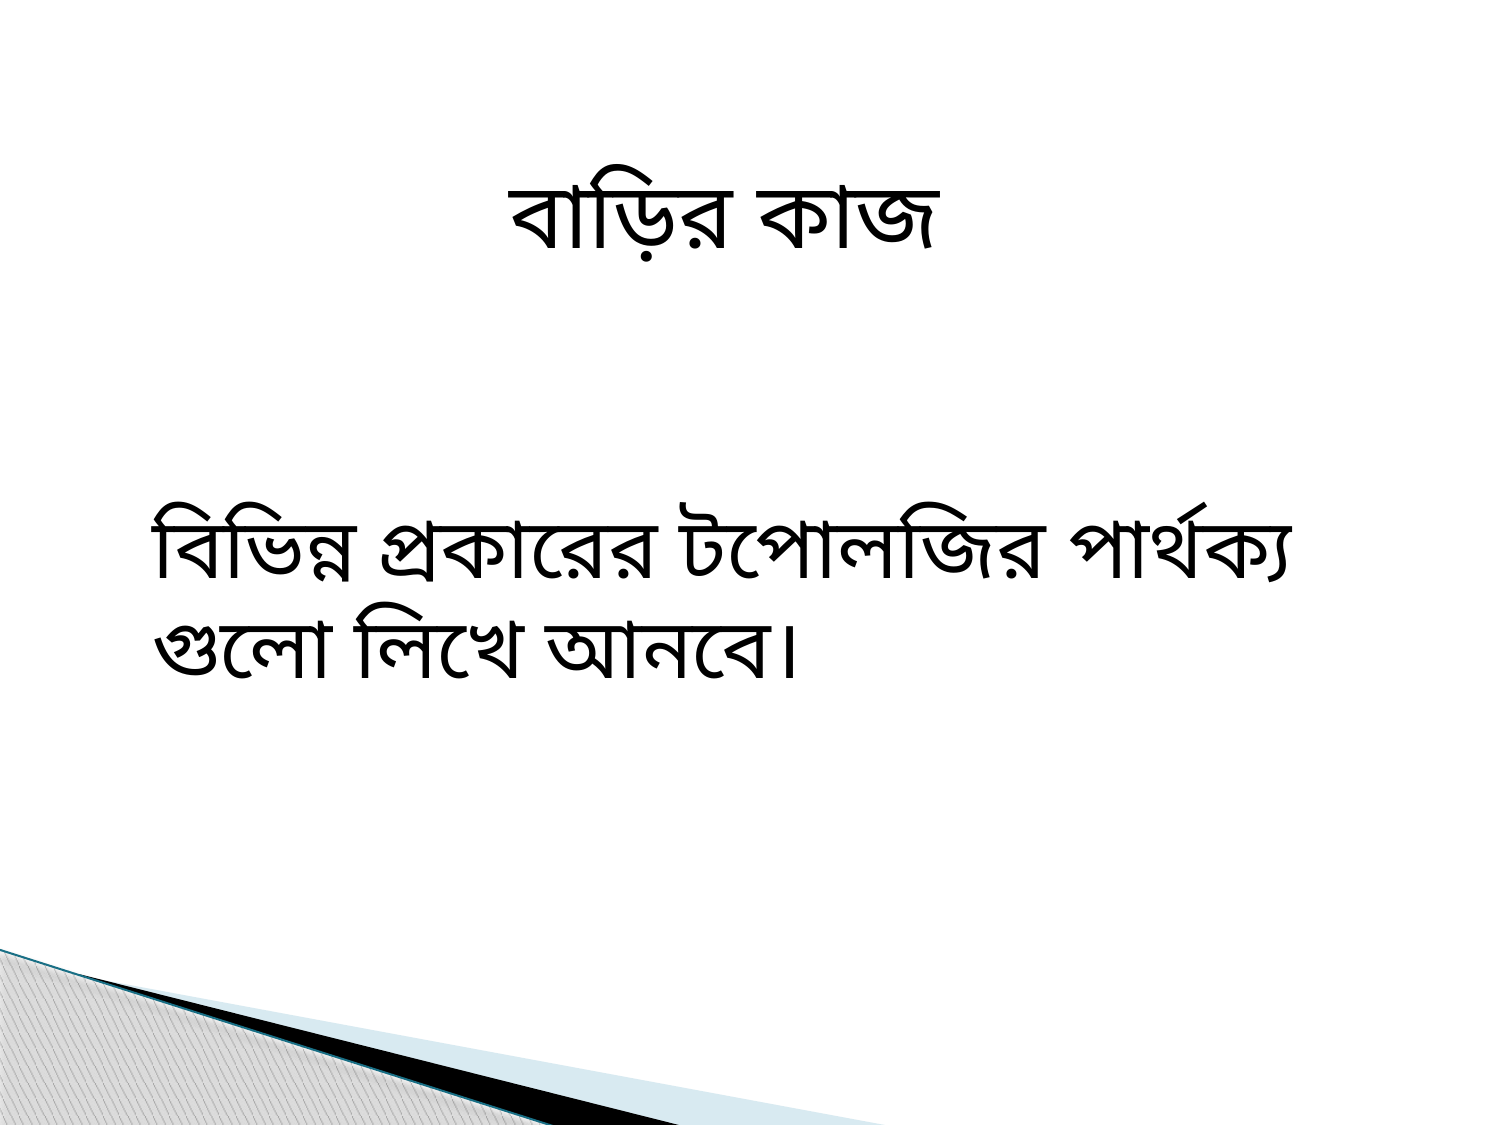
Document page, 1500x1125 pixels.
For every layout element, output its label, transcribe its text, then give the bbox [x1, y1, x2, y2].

text_box বিভিন্ন প্রকারের টপোলজির পার্থক্য গুলো লিখে আনবে। [137, 487, 1400, 703]
text_box বাড়ির কাজ [424, 149, 1025, 275]
